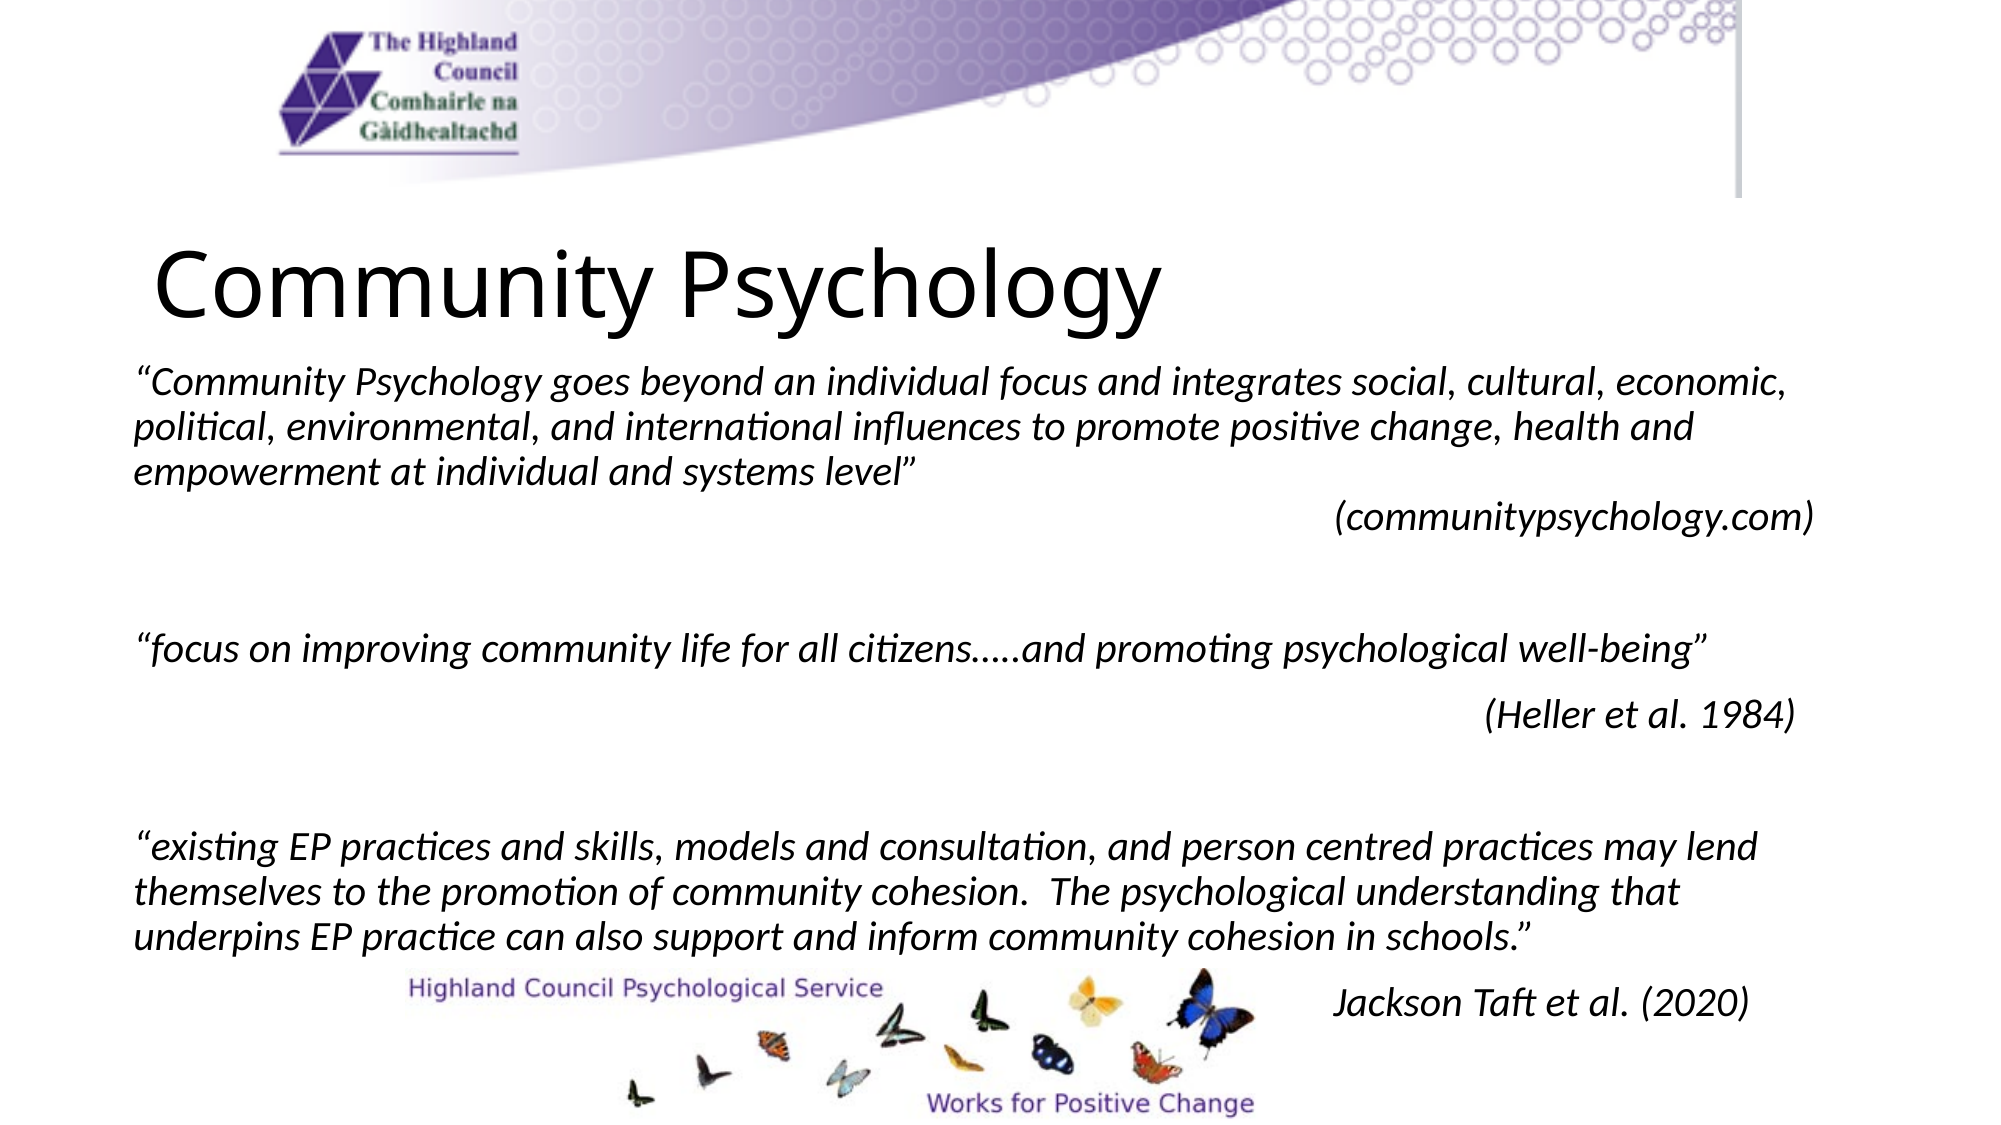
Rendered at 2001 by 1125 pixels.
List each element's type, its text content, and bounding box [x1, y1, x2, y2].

picture [404, 968, 1265, 1125]
list “Community Psychology goes beyond an individual focus and integrates social, cultural, economic, political, environmental, and international influences to promote positive change, health and empowerment at individual and systems level” (communitypsychology.com) “focus on improving community life for all citizens…..and promoting psychological well-being” (Heller et al. 1984) “existing EP practices and skills, models and consultation, and person centred practices may lend themselves to the promotion of community cohesion. The psychological understanding that underpins EP practice can also support and inform community cohesion in schools.” Jackson Taft et al. (2020) [118, 352, 1844, 1066]
title Community Psychology [137, 179, 1863, 397]
picture [258, 0, 1742, 198]
